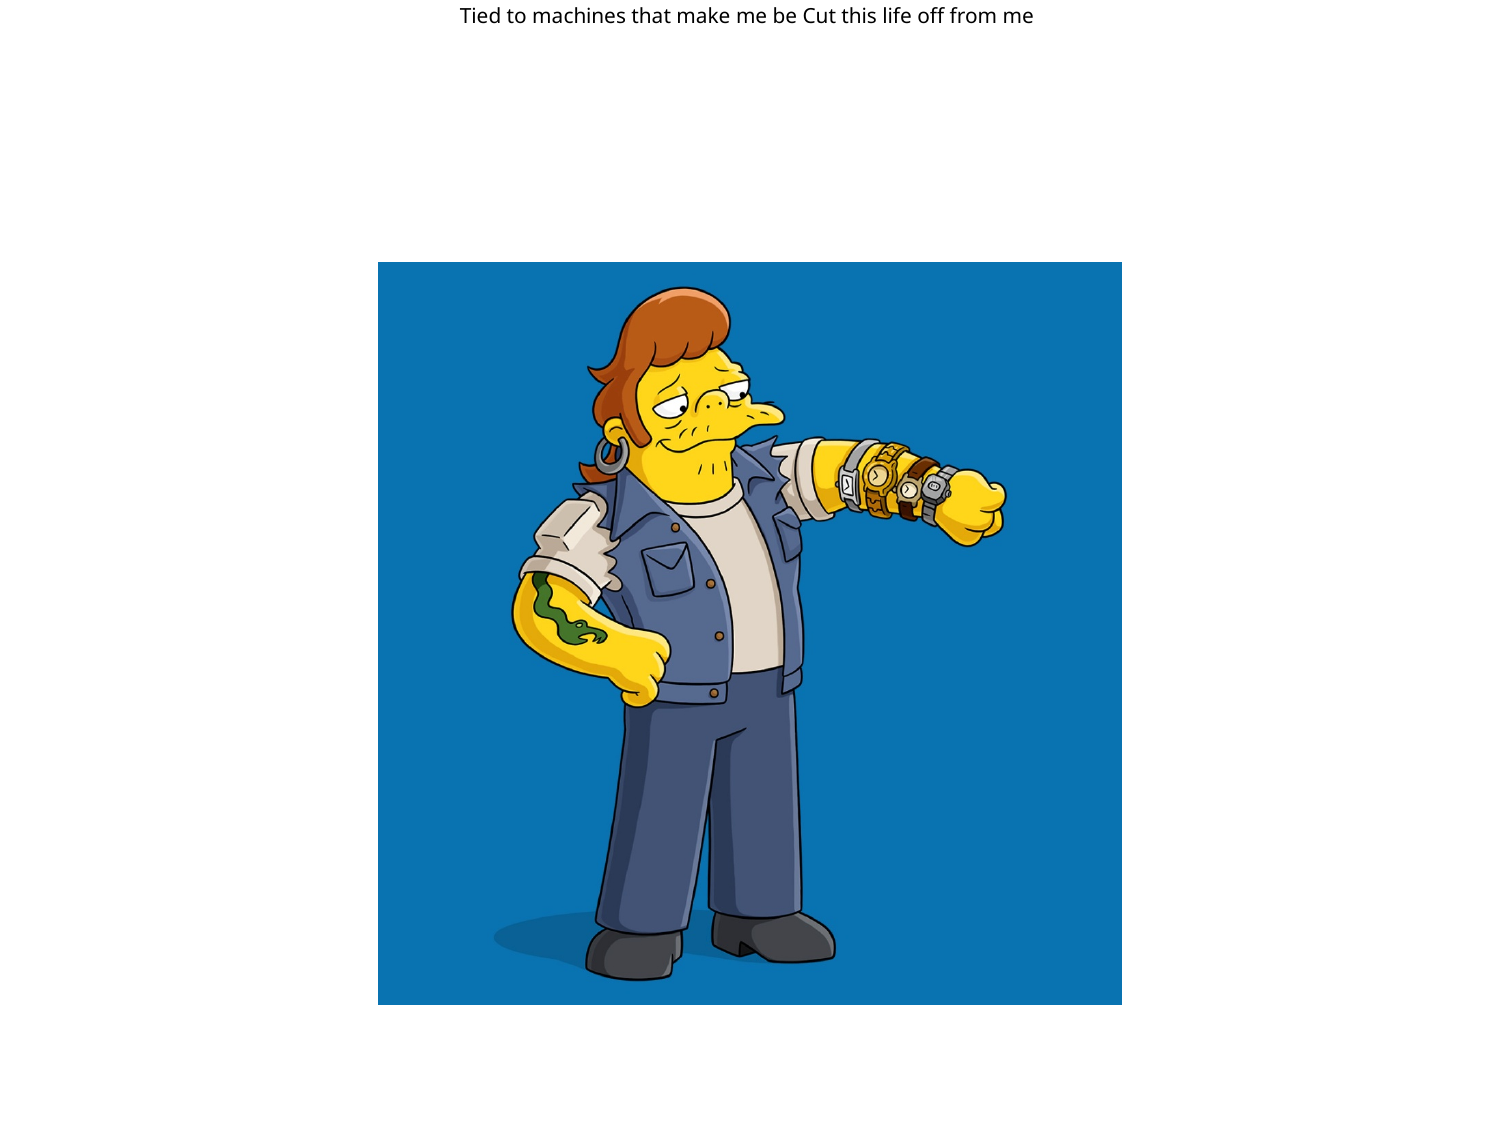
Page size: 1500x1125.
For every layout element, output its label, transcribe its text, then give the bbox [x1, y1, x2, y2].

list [378, 262, 1122, 1006]
text_box Tied to machines that make me be Cut this life off from me [445, 0, 1055, 80]
